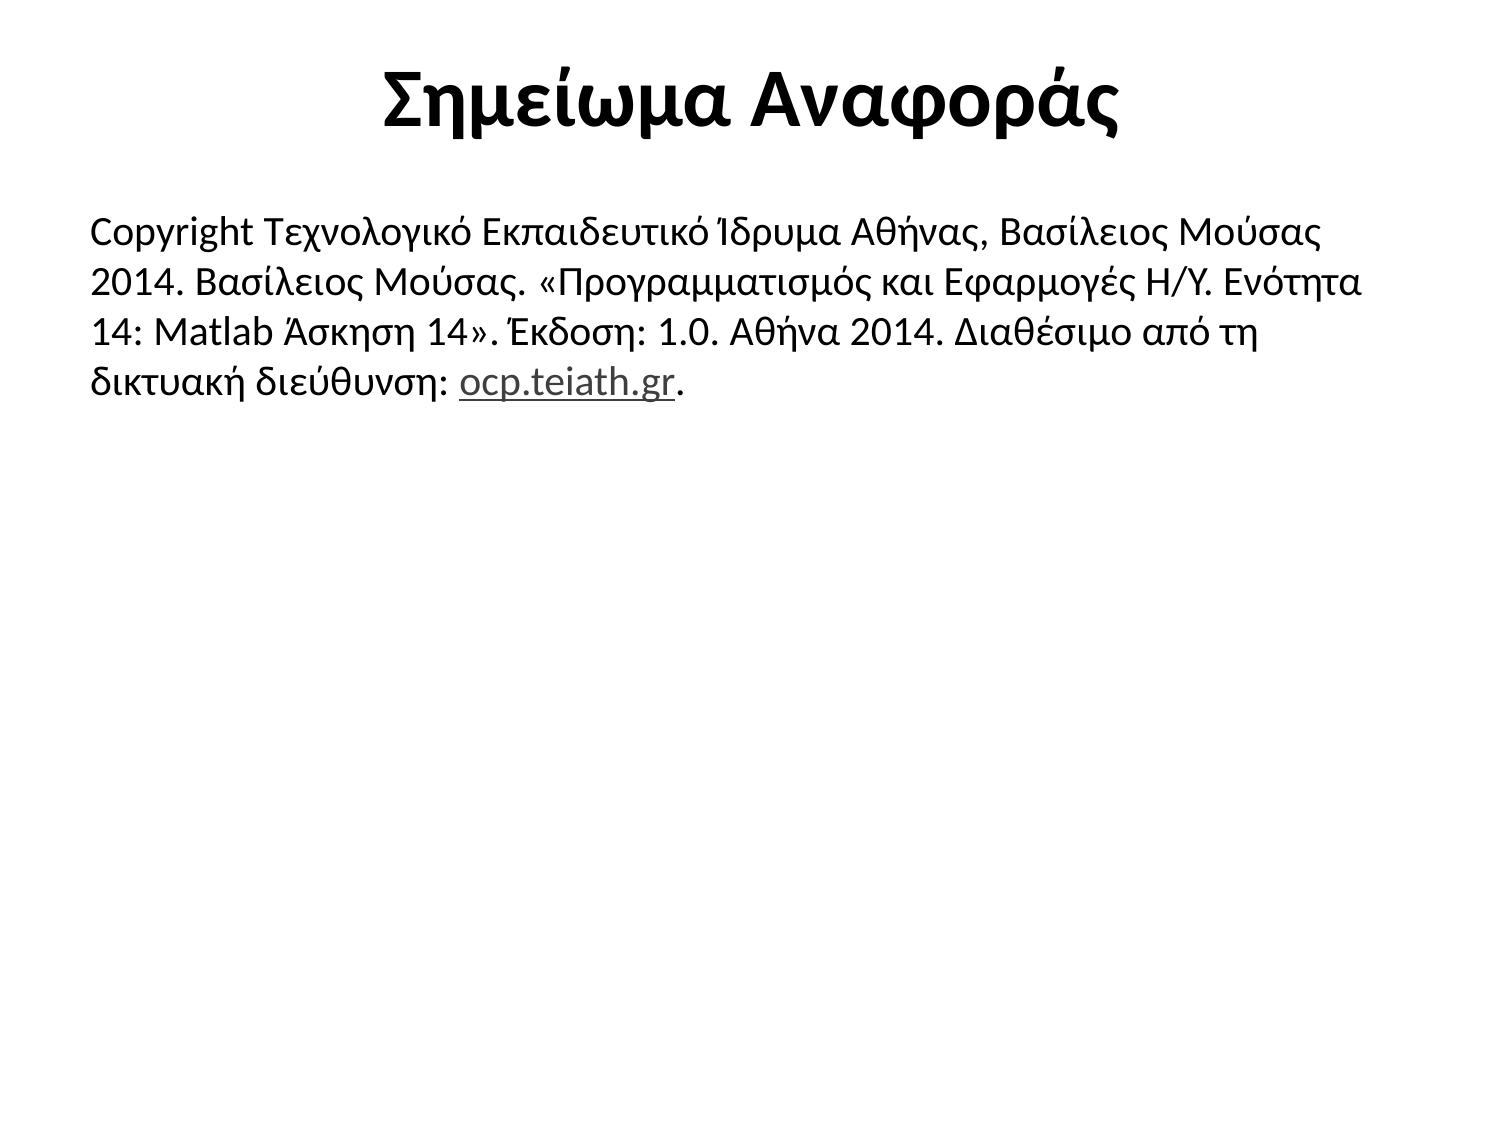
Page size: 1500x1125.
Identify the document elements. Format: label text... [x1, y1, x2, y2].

title Σημείωμα Αναφοράς [76, 19, 1427, 169]
list Copyright Τεχνολογικό Εκπαιδευτικό Ίδρυμα Αθήνας, Βασίλειος Μούσας 2014. Βασίλειος Μούσας. «Προγραμματισμός και Εφαρμογές Η/Υ. Ενότητα 14: Matlab Άσκηση 14». Έκδοση: 1.0. Αθήνα 2014. Διαθέσιμο από τη δικτυακή διεύθυνση: ocp.teiath.gr. [75, 196, 1425, 1024]
